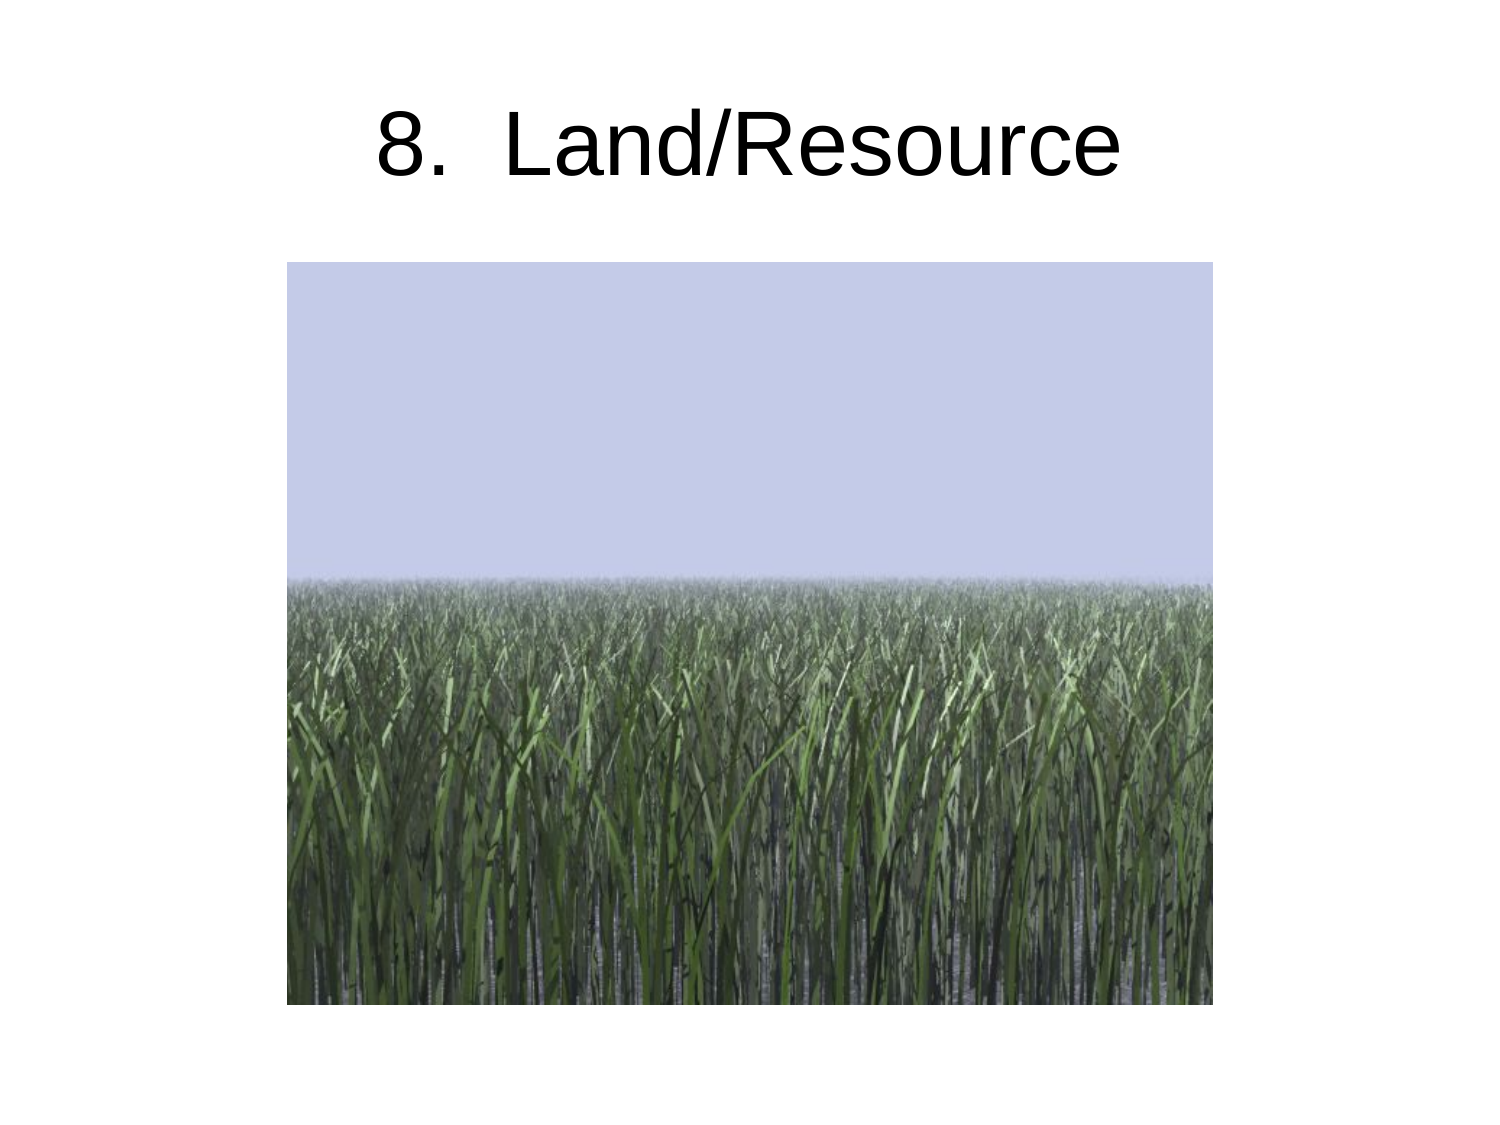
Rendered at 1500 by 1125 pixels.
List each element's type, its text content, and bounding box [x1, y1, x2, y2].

title 8. Land/Resource [75, 45, 1425, 233]
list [287, 262, 1213, 1006]
